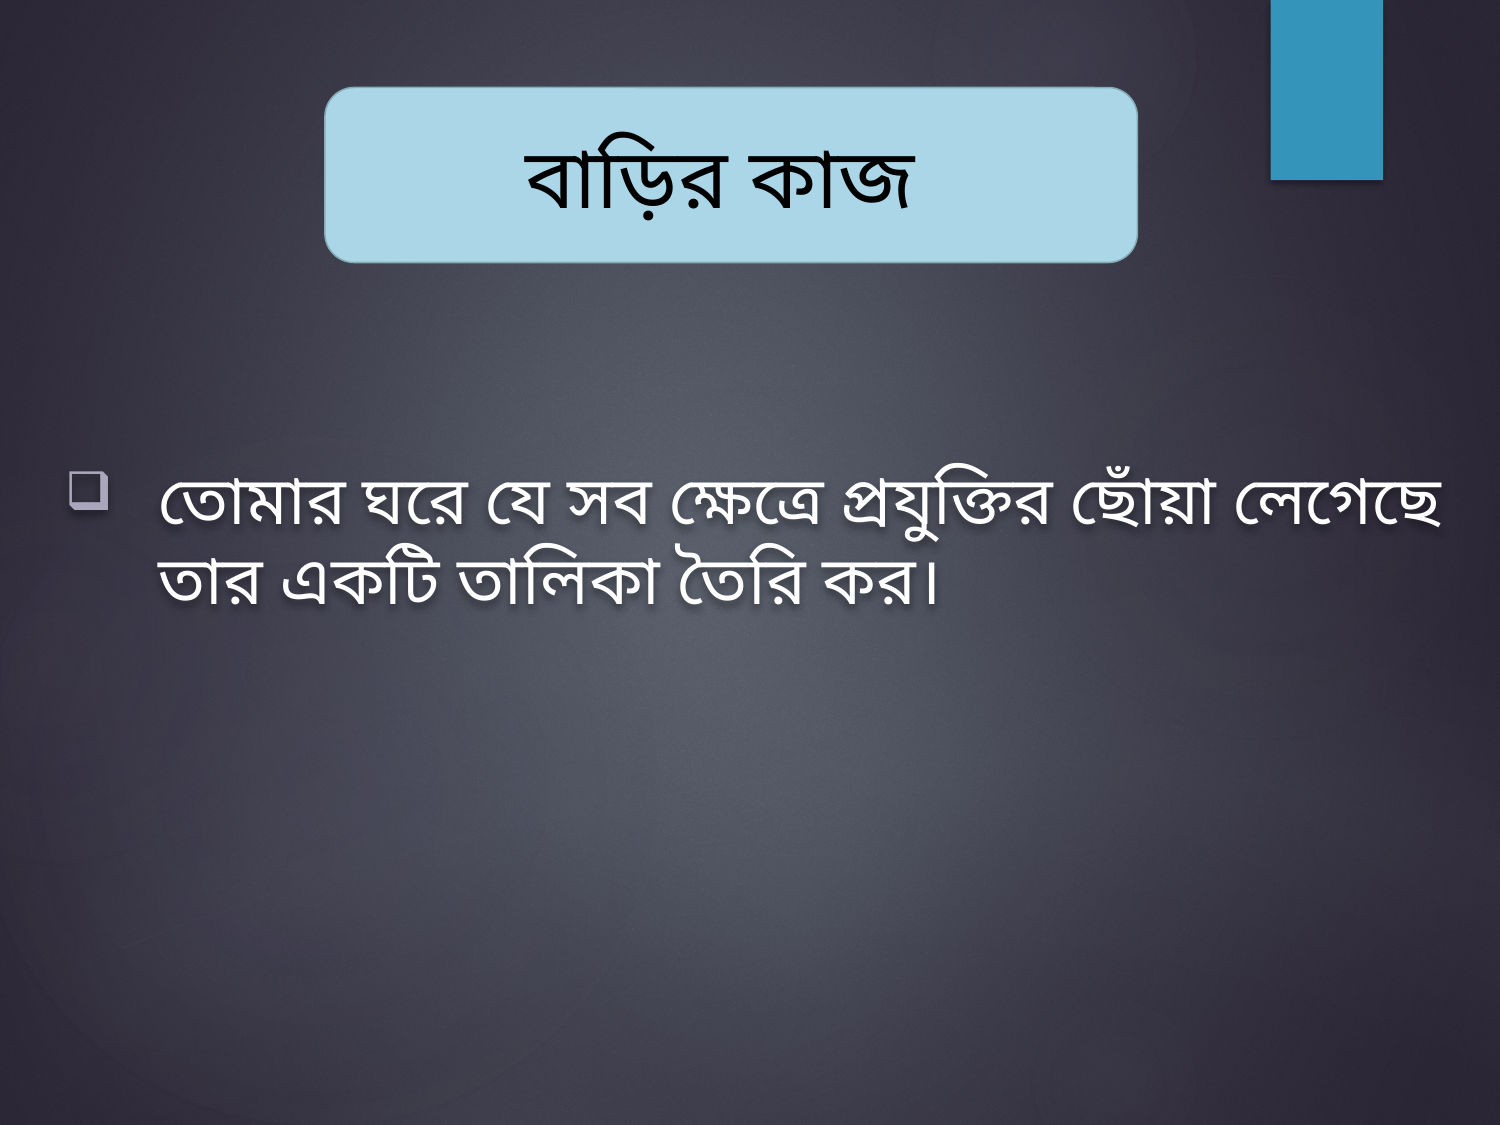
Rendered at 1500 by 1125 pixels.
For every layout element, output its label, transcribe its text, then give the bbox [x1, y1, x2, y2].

subtitle তোমার ঘরে যে সব ক্ষেত্রে প্রযুক্তির ছোঁয়া লেগেছে তার একটি তালিকা তৈরি কর। [50, 450, 1500, 688]
text_box বাড়ির কাজ [324, 86, 1139, 264]
